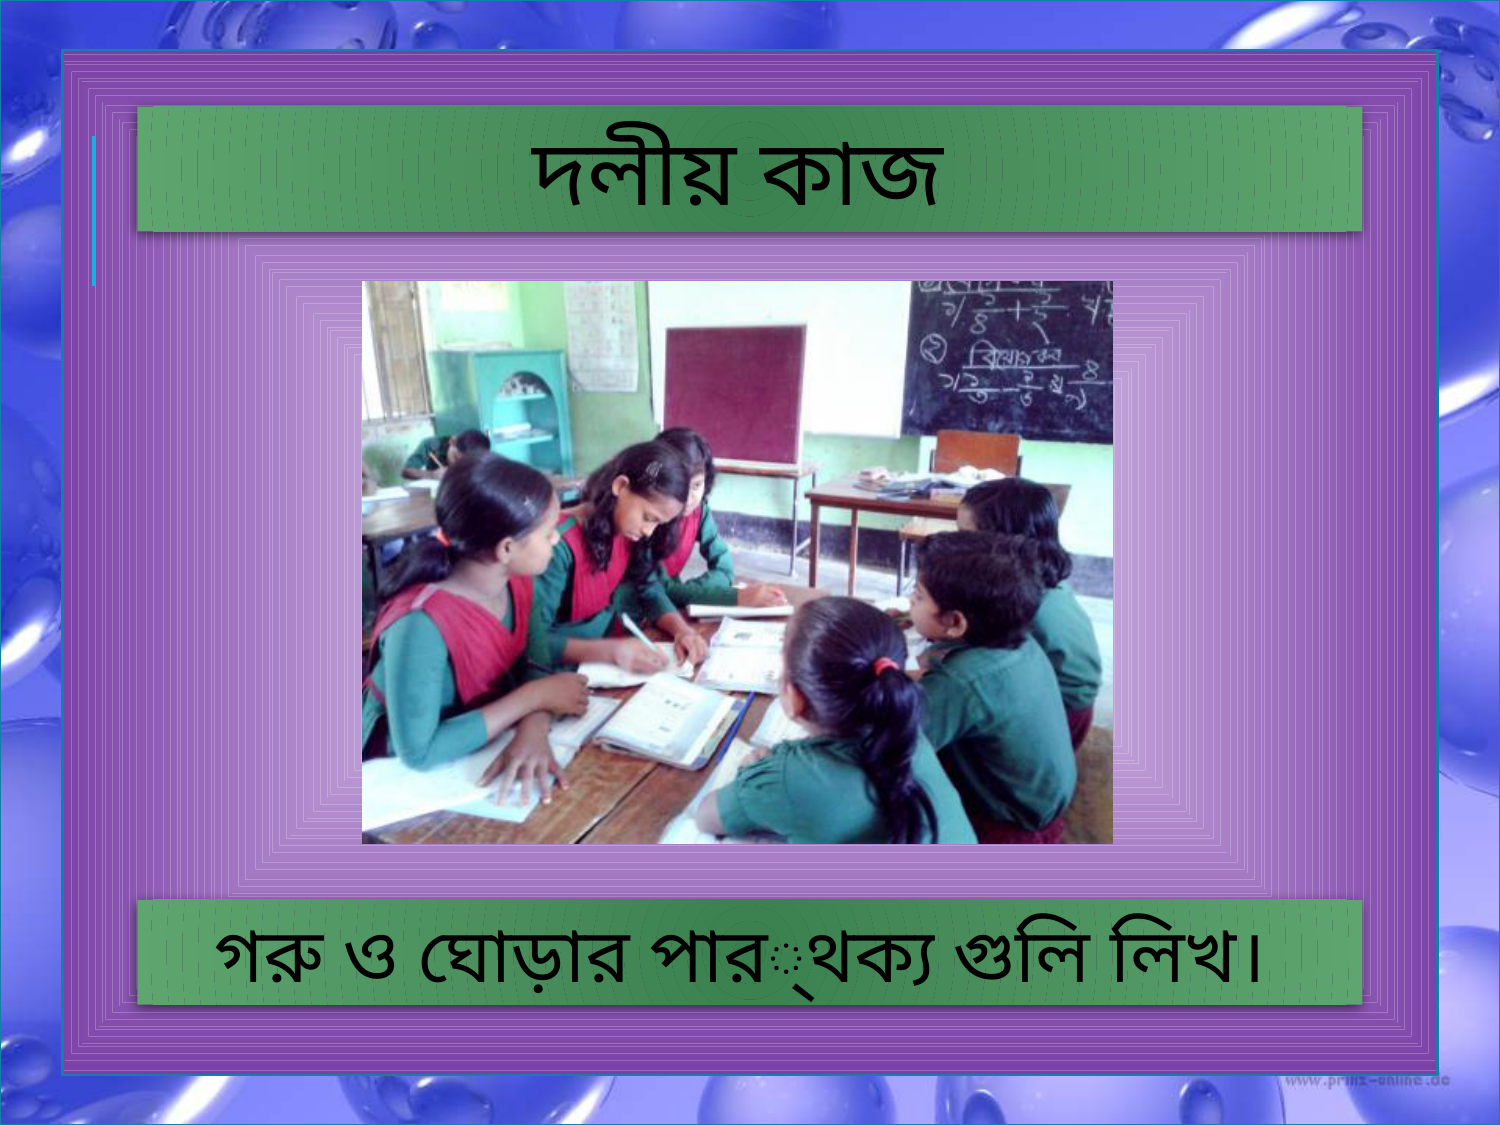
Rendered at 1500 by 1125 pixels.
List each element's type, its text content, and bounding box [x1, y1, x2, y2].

picture [1, 1, 1499, 1124]
text_box দলীয় কাজ [137, 106, 1363, 232]
text_box গরু ও ঘোড়ার পার্থক্য গুলি লিখ। [137, 899, 1363, 1005]
